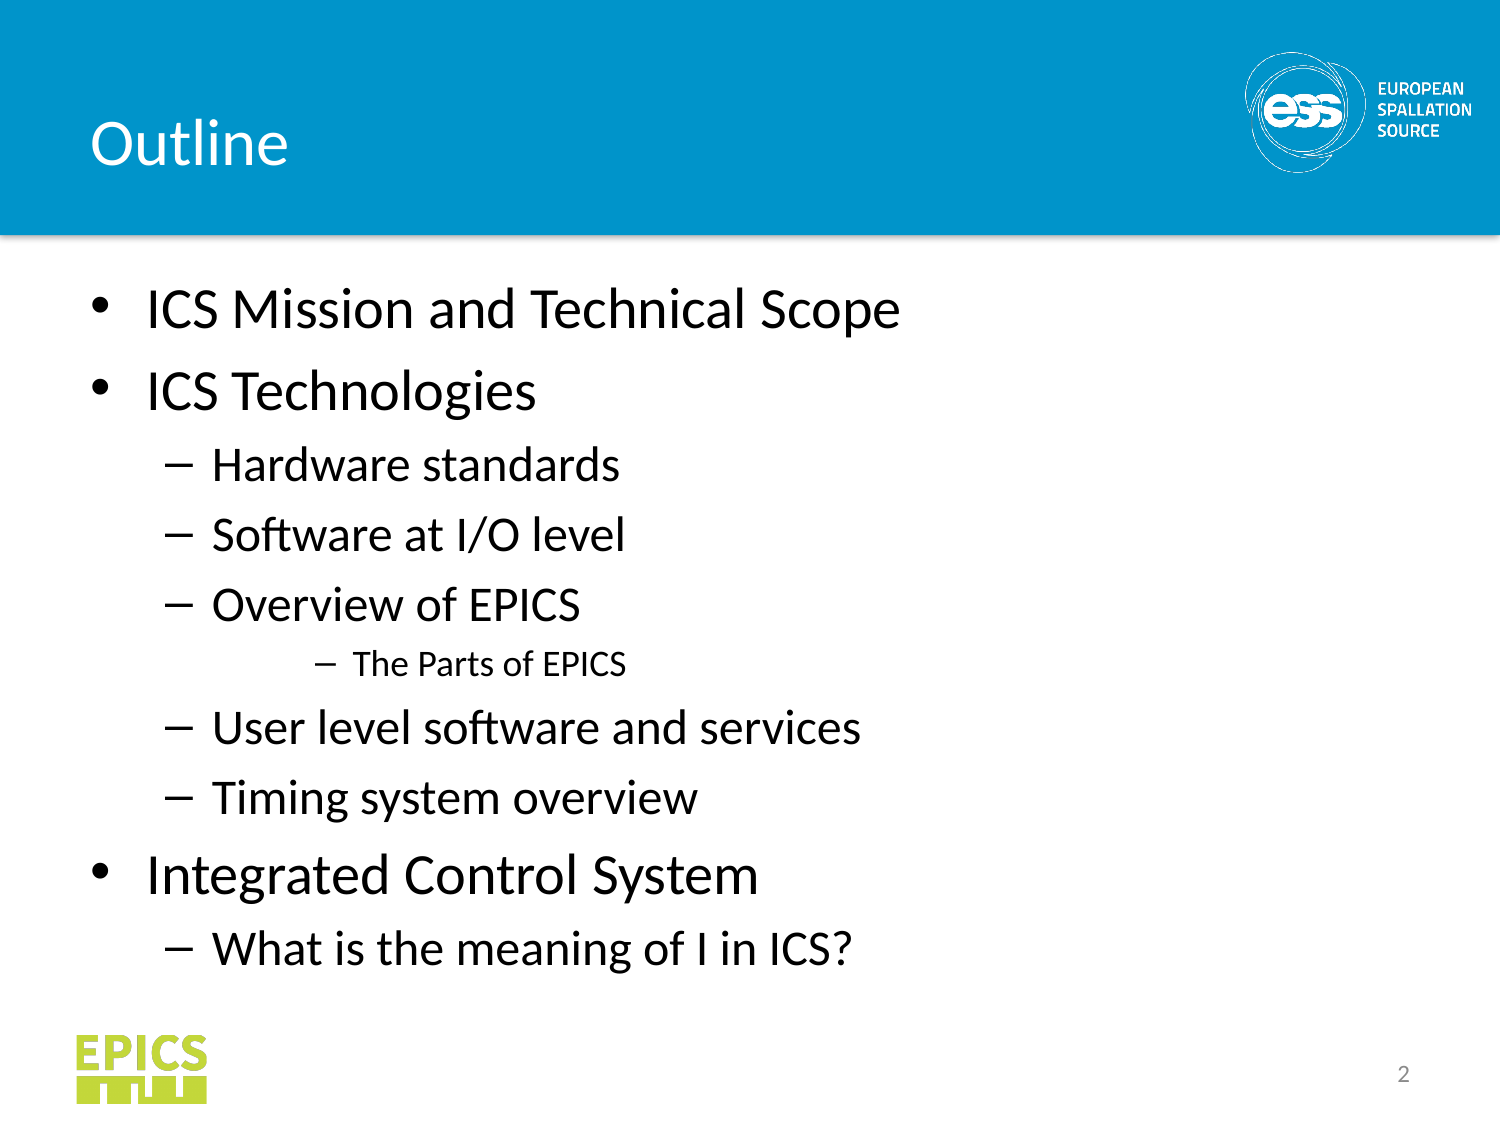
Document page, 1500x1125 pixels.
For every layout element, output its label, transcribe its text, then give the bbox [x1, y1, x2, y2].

picture [1418, 104, 1423, 115]
picture [1443, 86, 1450, 93]
picture [1422, 125, 1428, 134]
slide_number 2 [1074, 1042, 1425, 1103]
picture [1409, 104, 1415, 115]
picture [1400, 83, 1407, 94]
picture [1398, 109, 1406, 115]
picture [1454, 83, 1458, 94]
picture [1423, 83, 1430, 94]
picture [1379, 83, 1385, 94]
title Outline [75, 45, 1247, 233]
picture [1264, 94, 1342, 127]
picture [1436, 104, 1444, 115]
picture [1432, 125, 1438, 136]
list ICS Mission and Technical Scope ICS Technologies Hardware standards Software at I/O level Overview of EPICS The Parts of EPICS User level software and services Timing system overview Integrated Control System What is the meaning of I in ICS? [75, 262, 1425, 1005]
picture [1389, 104, 1393, 115]
